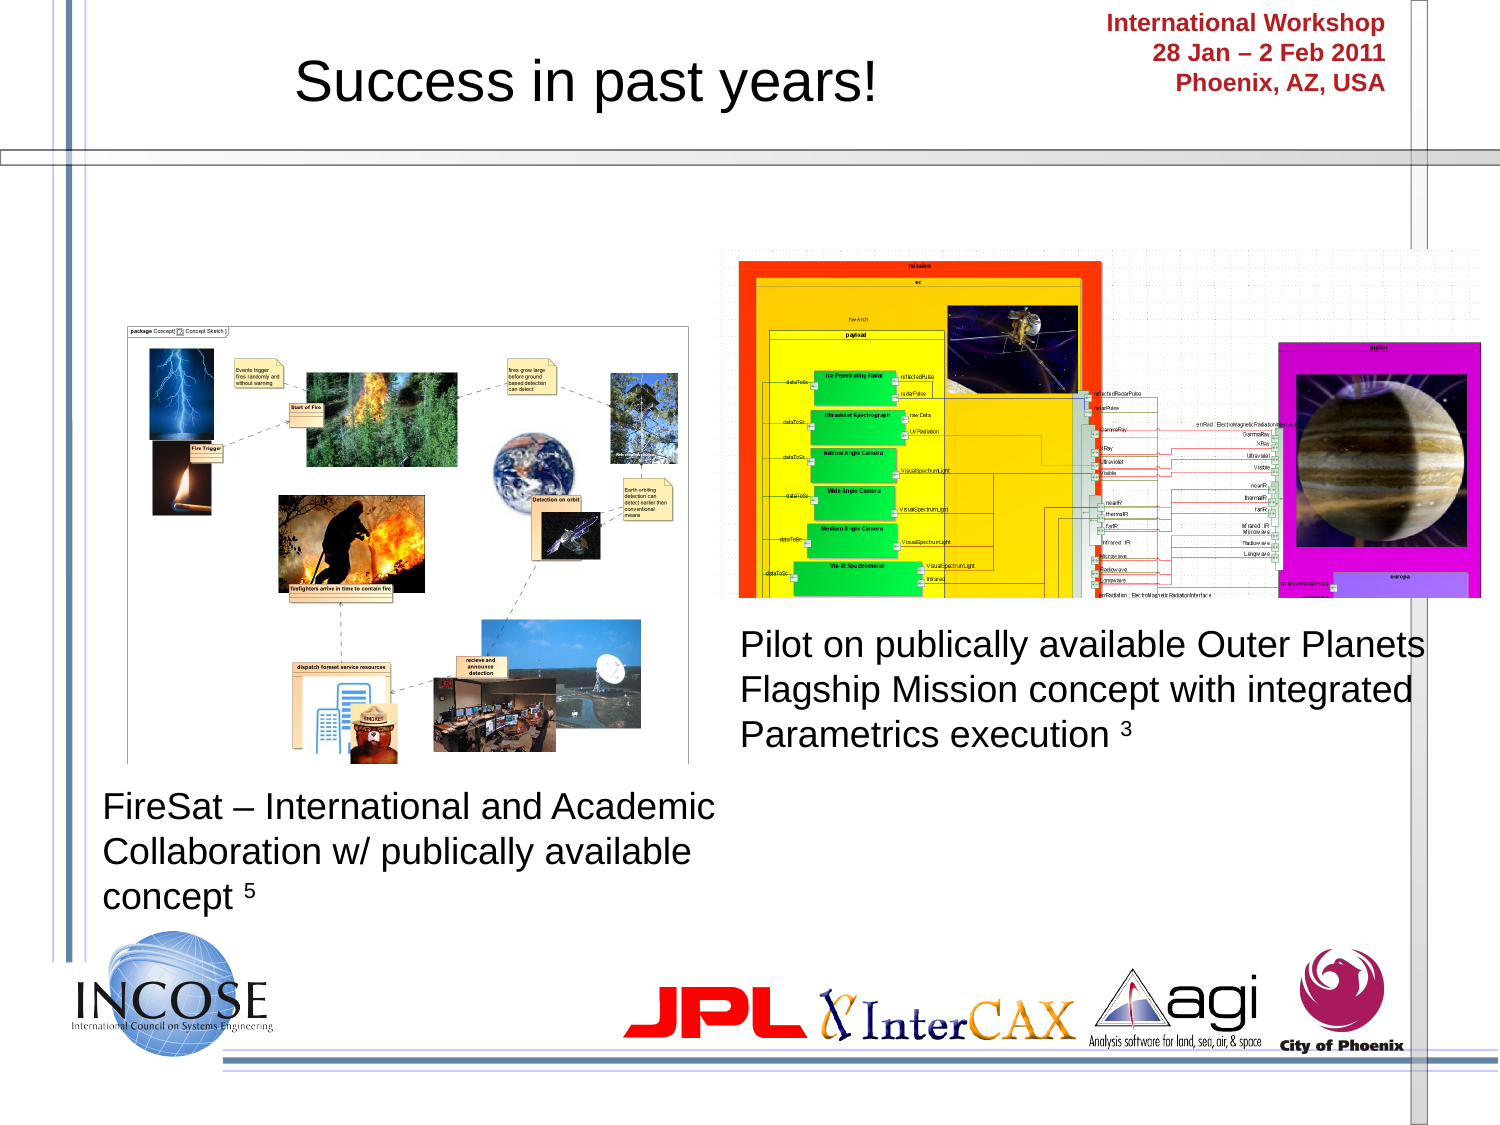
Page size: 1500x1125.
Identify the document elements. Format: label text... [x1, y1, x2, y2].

picture [124, 324, 695, 765]
picture [620, 987, 1084, 1045]
picture [1280, 949, 1404, 1054]
text_box FireSat – International and Academic Collaboration w/ publically available concept 5 [87, 774, 738, 925]
title Success in past years! [75, 0, 1100, 157]
picture [72, 931, 273, 1057]
picture [1087, 962, 1263, 1055]
picture [712, 249, 1482, 598]
text_box Pilot on publically available Outer Planets Flagship Mission concept with integrated Parametrics execution 3 [724, 612, 1475, 763]
